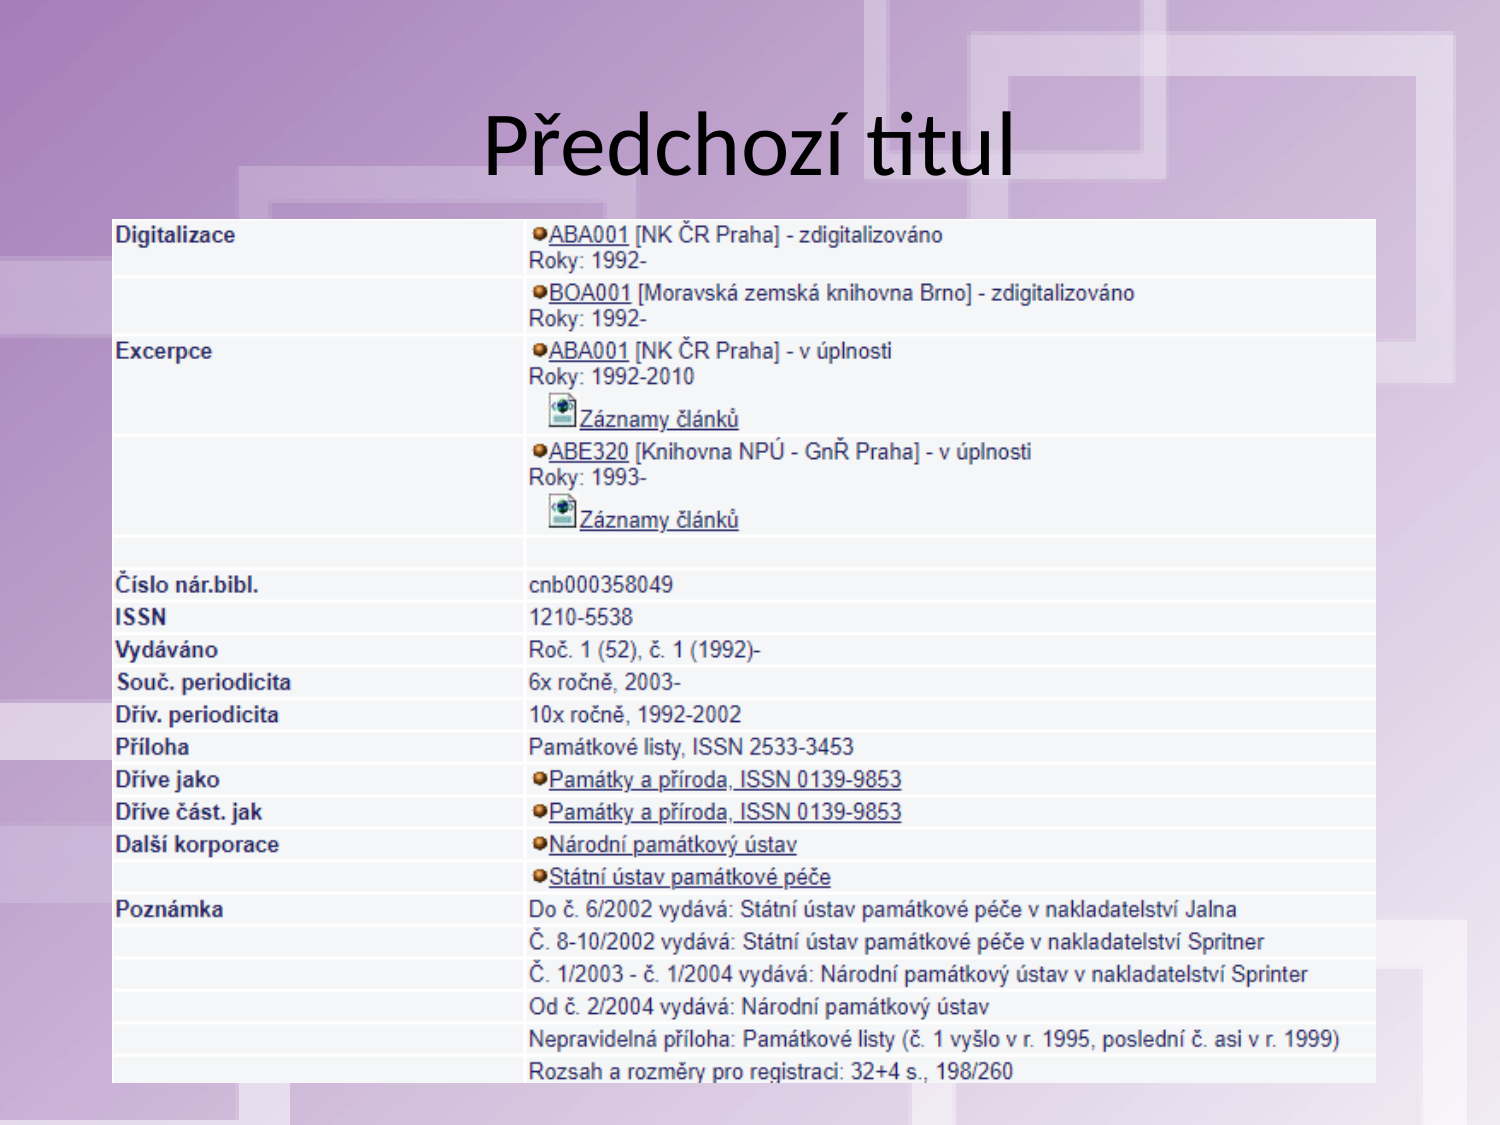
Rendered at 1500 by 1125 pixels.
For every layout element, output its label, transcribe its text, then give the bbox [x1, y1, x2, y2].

title Předchozí titul [75, 45, 1425, 233]
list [111, 219, 1376, 1083]
picture [0, 0, 1500, 1125]
